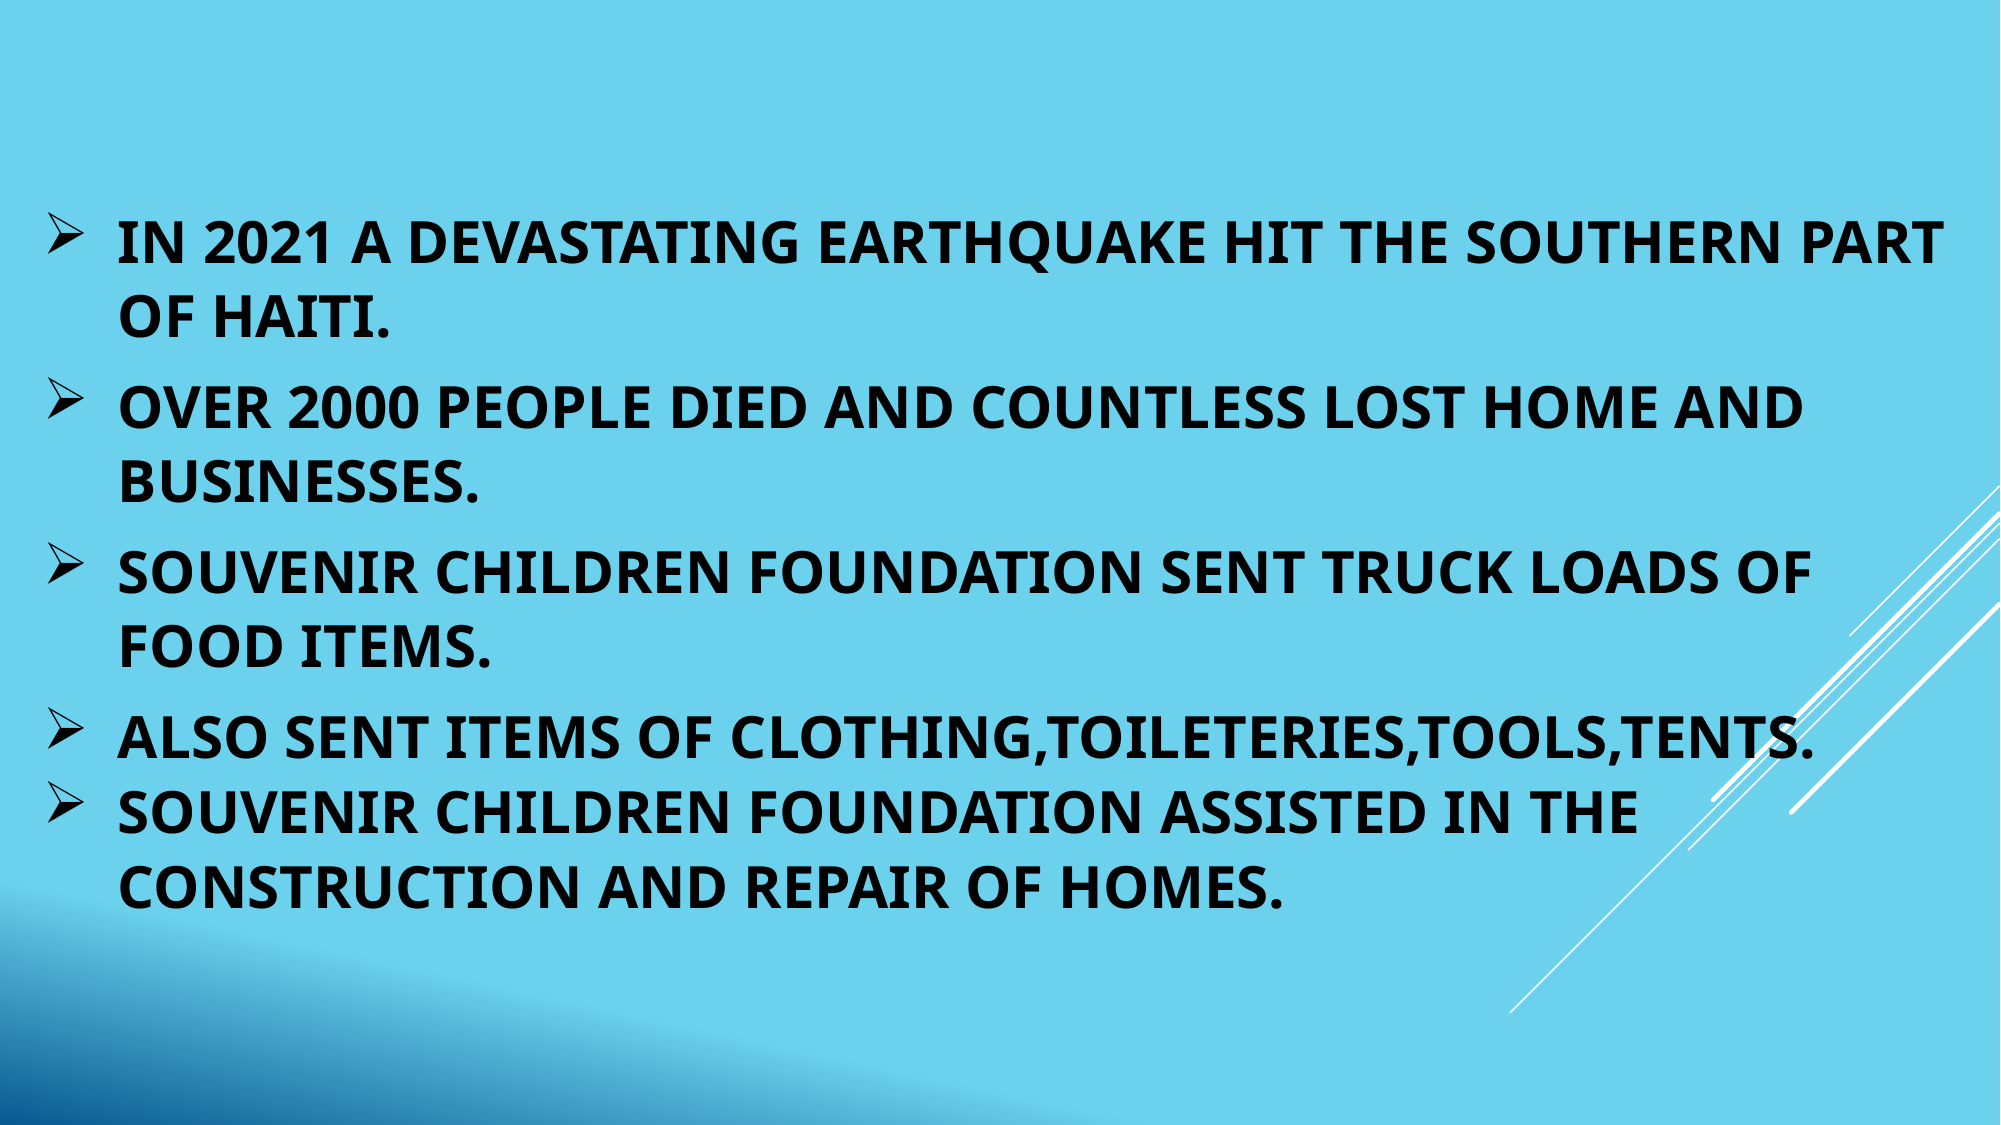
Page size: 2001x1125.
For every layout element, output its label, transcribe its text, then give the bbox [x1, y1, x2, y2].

text_box IN 2021 A DEVASTATING EARTHQUAKE HIT THE SOUTHERN PART OF HAITI. OVER 2000 PEOPLE DIED AND COUNTLESS LOST HOME AND BUSINESSES. SOUVENIR CHILDREN FOUNDATION SENT TRUCK LOADS OF FOOD ITEMS. ALSO SENT ITEMS OF CLOTHING,TOILETERIES,TOOLS,TENTS. SOUVENIR CHILDREN FOUNDATION ASSISTED IN THE CONSTRUCTION AND REPAIR OF HOMES. [28, 193, 2000, 1003]
